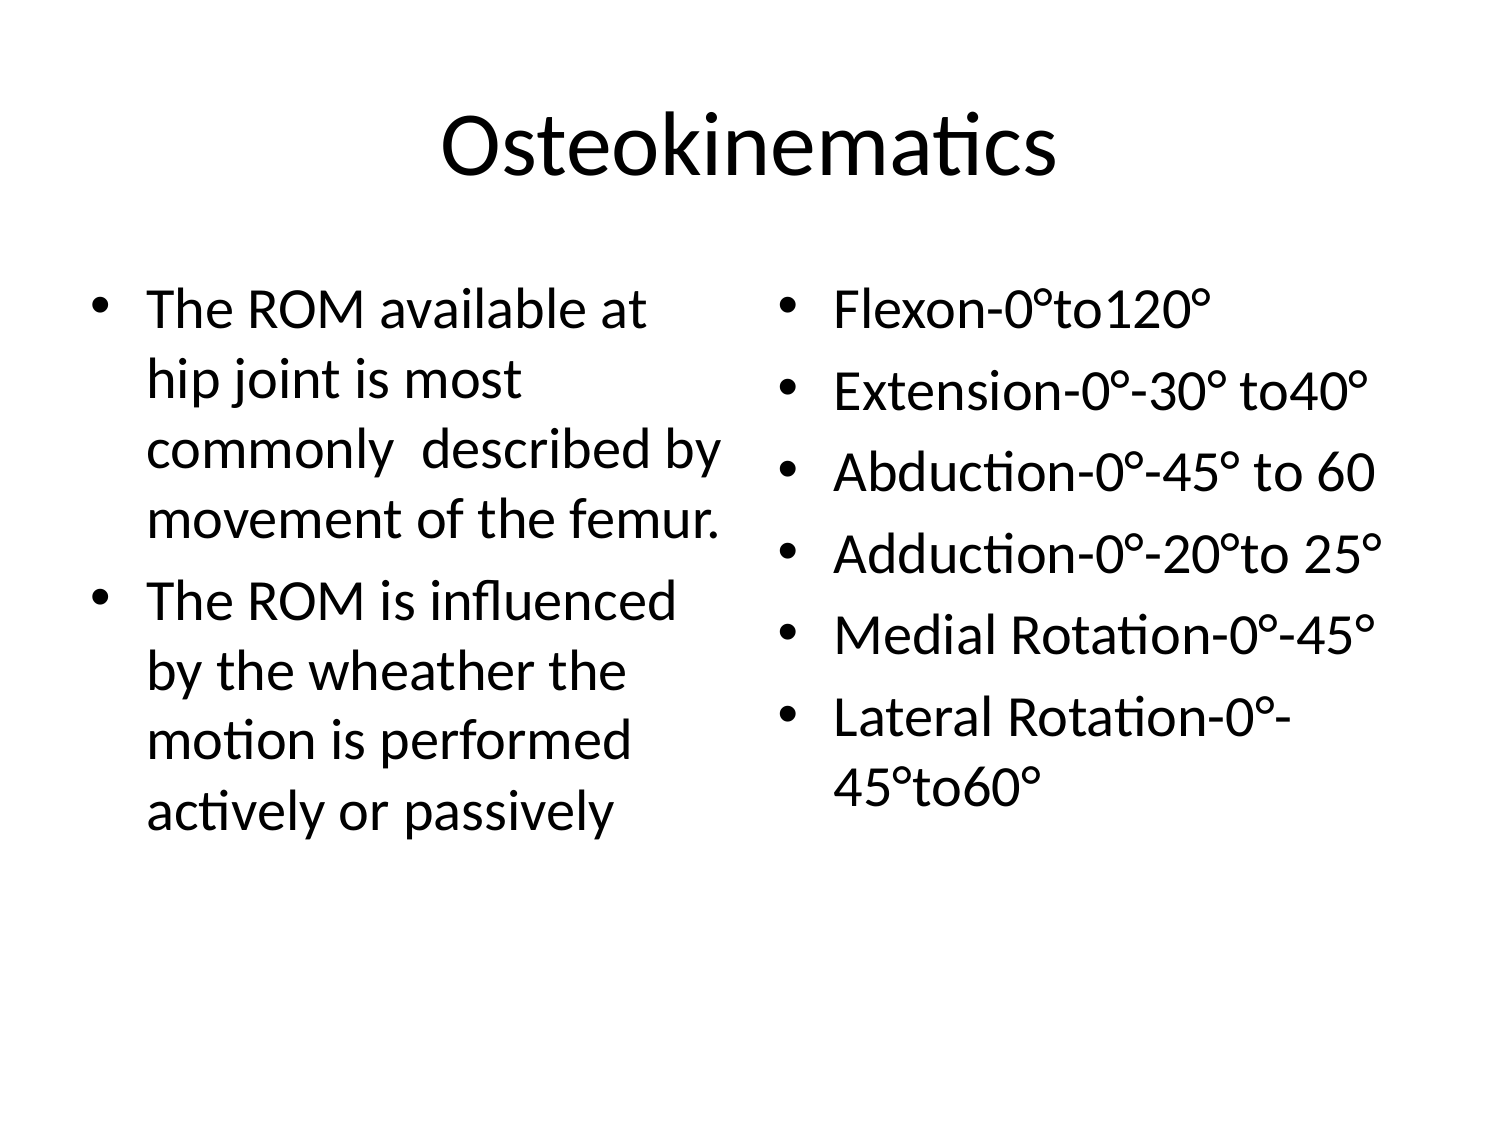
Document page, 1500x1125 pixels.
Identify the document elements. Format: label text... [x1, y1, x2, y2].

list Flexon-0°to120° Extension-0°-30° to40° Abduction-0°-45° to 60 Adduction-0°-20°to 25° Medial Rotation-0°-45° Lateral Rotation-0°-45°to60° [762, 262, 1425, 1005]
title Osteokinematics [75, 45, 1425, 233]
list The ROM available at hip joint is most commonly described by movement of the femur. The ROM is influenced by the wheather the motion is performed actively or passively [75, 262, 738, 1005]
